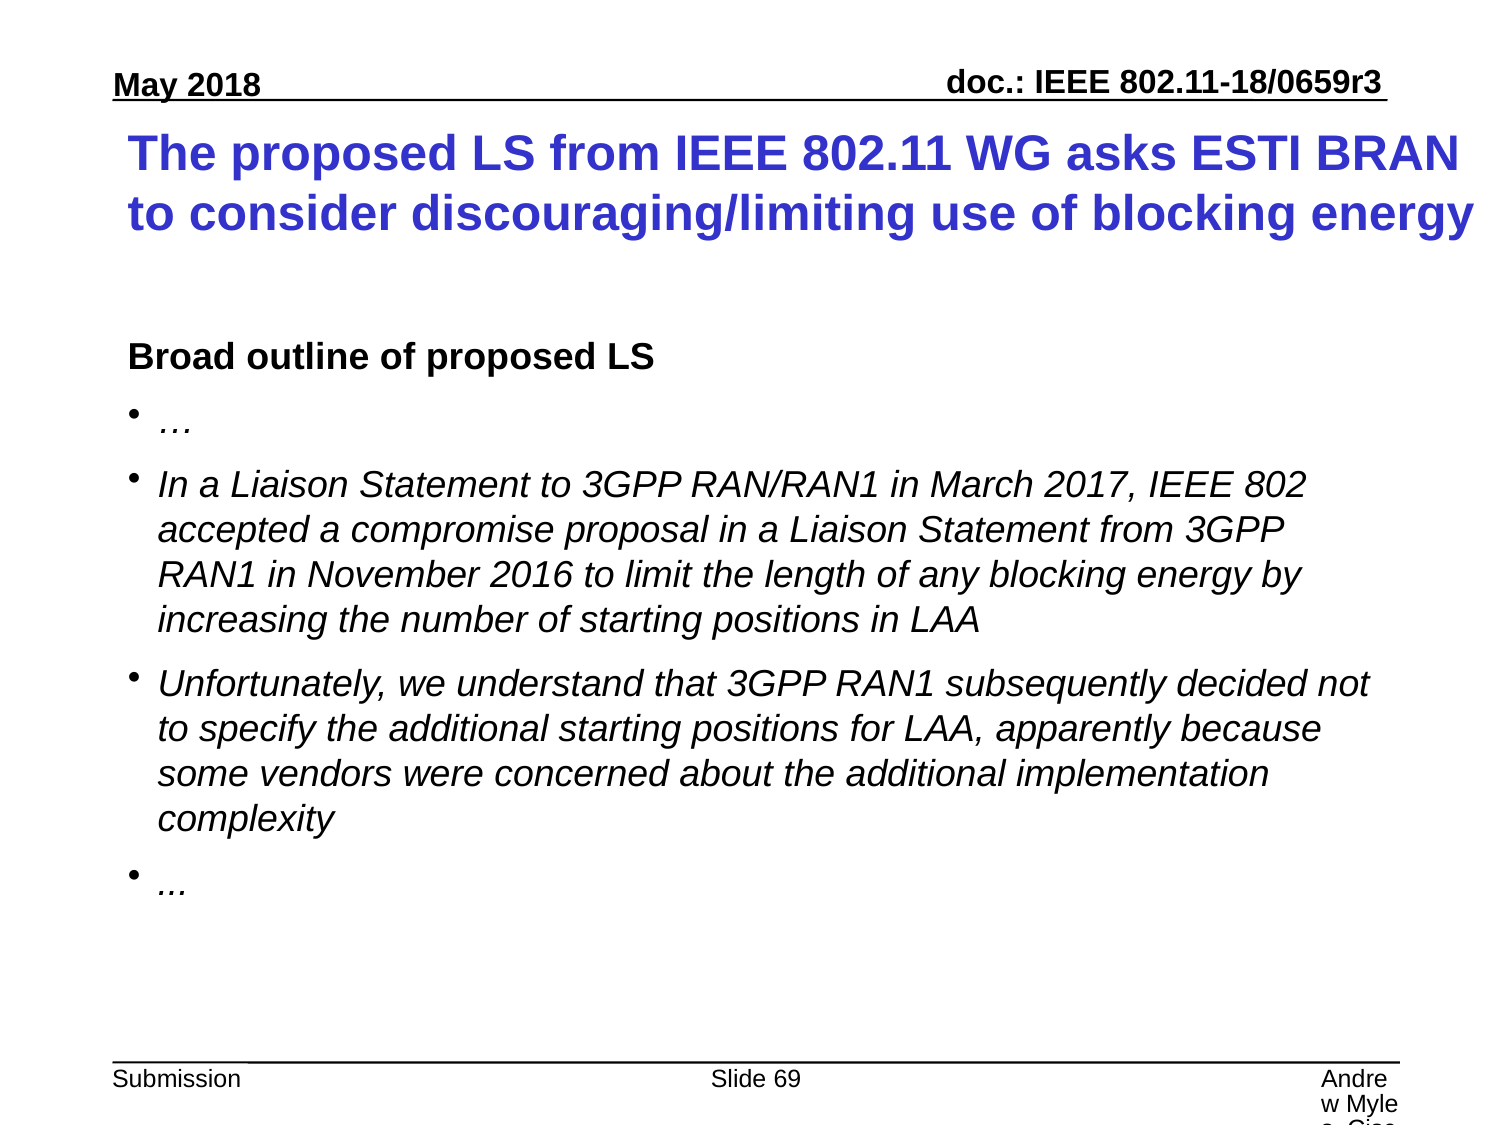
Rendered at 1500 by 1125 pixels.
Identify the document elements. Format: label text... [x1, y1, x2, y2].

list Broad outline of proposed LS … In a Liaison Statement to 3GPP RAN/RAN1 in March 2017, IEEE 802 accepted a compromise proposal in a Liaison Statement from 3GPP RAN1 in November 2016 to limit the length of any blocking energy by increasing the number of starting positions in LAA Unfortunately, we understand that 3GPP RAN1 subsequently decided not to specify the additional starting positions for LAA, apparently because some vendors were concerned about the additional implementation complexity ... [112, 324, 1388, 1000]
slide_number Slide 69 [709, 1061, 803, 1093]
footer Andrew Myles, Cisco [1320, 1061, 1402, 1093]
title The proposed LS from IEEE 802.11 WG asks ESTI BRAN to consider discouraging/limiting use of blocking energy [112, 112, 1500, 288]
